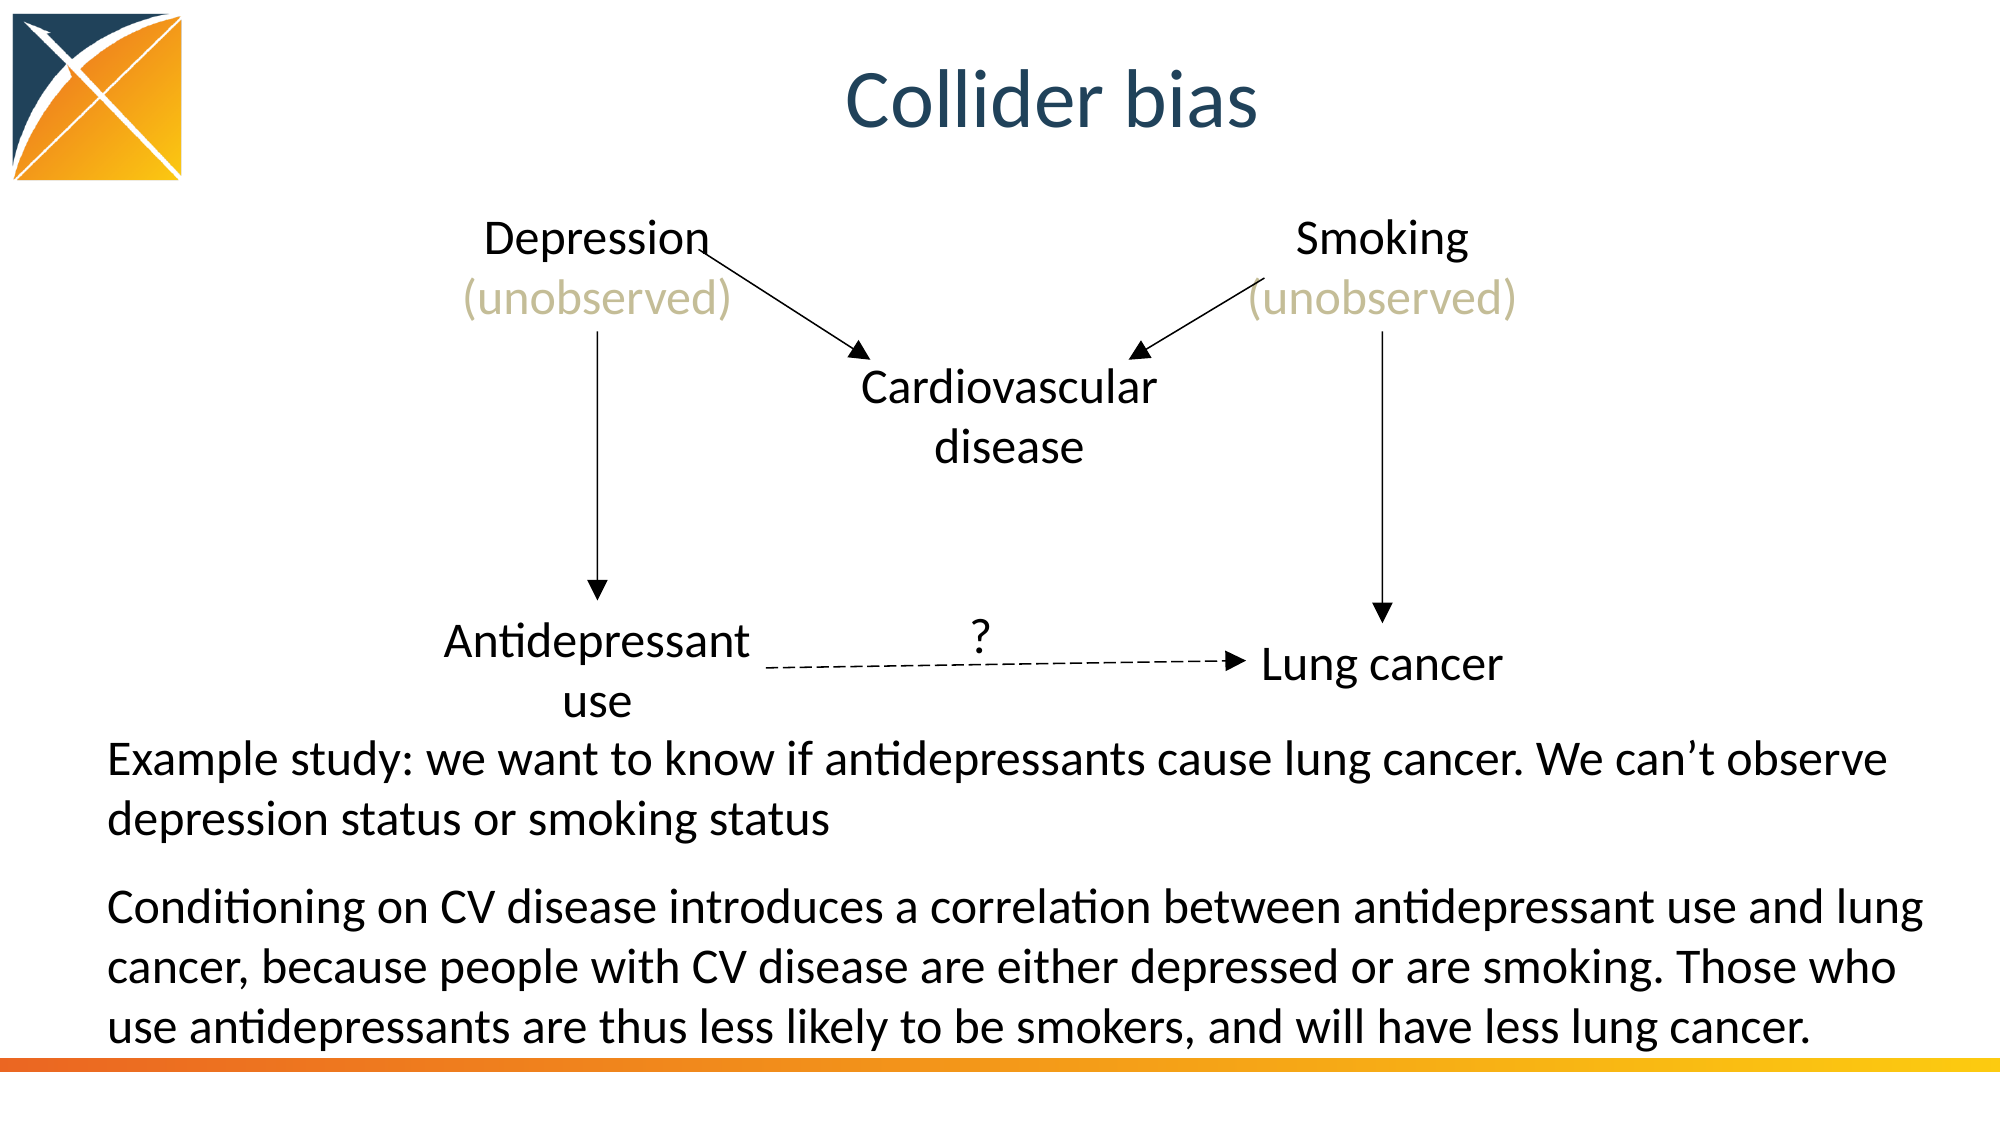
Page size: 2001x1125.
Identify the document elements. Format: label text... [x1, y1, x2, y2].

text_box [1128, 277, 1265, 360]
picture [0, 0, 206, 200]
text_box Cardiovascular disease [846, 346, 1174, 481]
title Collider bias [205, 24, 1900, 163]
text_box Conditioning on CV disease introduces a correlation between antidepressant use and lung cancer, because people with CV disease are either depressed or are smoking. Those who use antidepressants are thus less likely to be smokers, and will have less lung cancer. [92, 866, 1950, 1061]
text_box Lung cancer [1246, 623, 1519, 698]
text_box Example study: we want to know if antidepressants cause lung cancer. We can’t observe depression status or smoking status [92, 718, 1918, 853]
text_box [698, 249, 871, 360]
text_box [767, 660, 1245, 669]
text_box Depression (unobserved) [446, 196, 748, 332]
text_box Smoking (unobserved) [1232, 196, 1533, 332]
text_box ? [954, 595, 1008, 659]
text_box Antidepressant use [428, 600, 766, 718]
